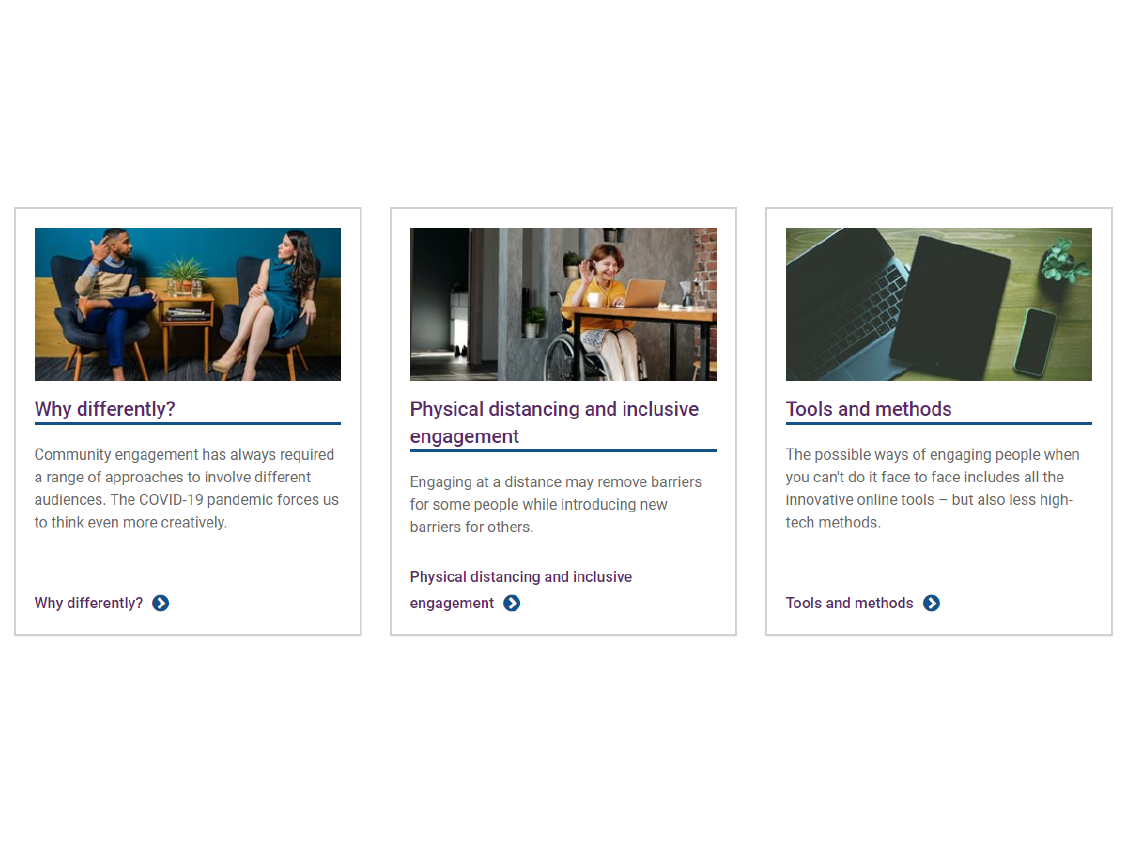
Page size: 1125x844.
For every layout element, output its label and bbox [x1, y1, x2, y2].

picture [0, 189, 1125, 649]
